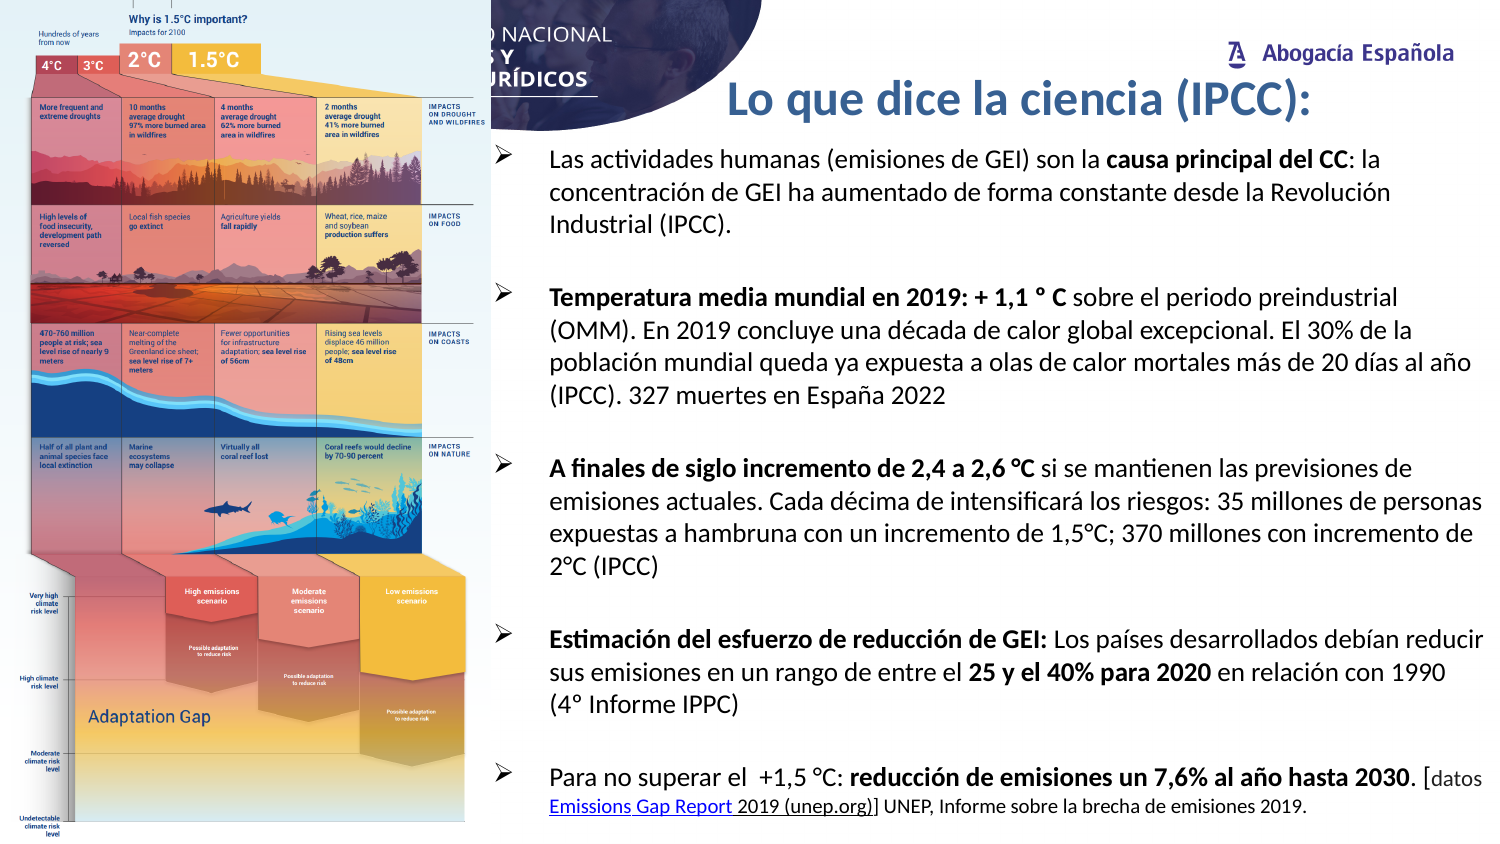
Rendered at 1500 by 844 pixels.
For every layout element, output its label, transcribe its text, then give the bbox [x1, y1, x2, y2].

picture [0, 0, 1500, 844]
list Las actividades humanas (emisiones de GEI) son la causa principal del CC: la concentración de GEI ha aumentado de forma constante desde la Revolución Industrial (IPCC). Temperatura media mundial en 2019: + 1,1 º C sobre el periodo preindustrial (OMM). En 2019 concluye una década de calor global excepcional. El 30% de la población mundial queda ya expuesta a olas de calor mortales más de 20 días al año (IPCC). 327 muertes en España 2022 A finales de siglo incremento de 2,4 a 2,6 °C si se mantienen las previsiones de emisiones actuales. Cada décima de intensificará los riesgos: 35 millones de personas expuestas a hambruna con un incremento de 1,5°C; 370 millones con incremento de 2°C (IPCC) Estimación del esfuerzo de reducción de GEI: Los países desarrollados debían reducir sus emisiones en un rango de entre el 25 y el 40% para 2020 en relación con 1990 (4º Informe IPPC) Para no superar el +1,5 °C: reducción de emisiones un 7,6% al año hasta 2030. [datos Emissions Gap Report 2019 (unep.org)] UNEP, Informe sobre la brecha de emisiones 2019. [495, 134, 1500, 828]
list Lo que dice la ciencia (IPCC): [712, 54, 1500, 134]
